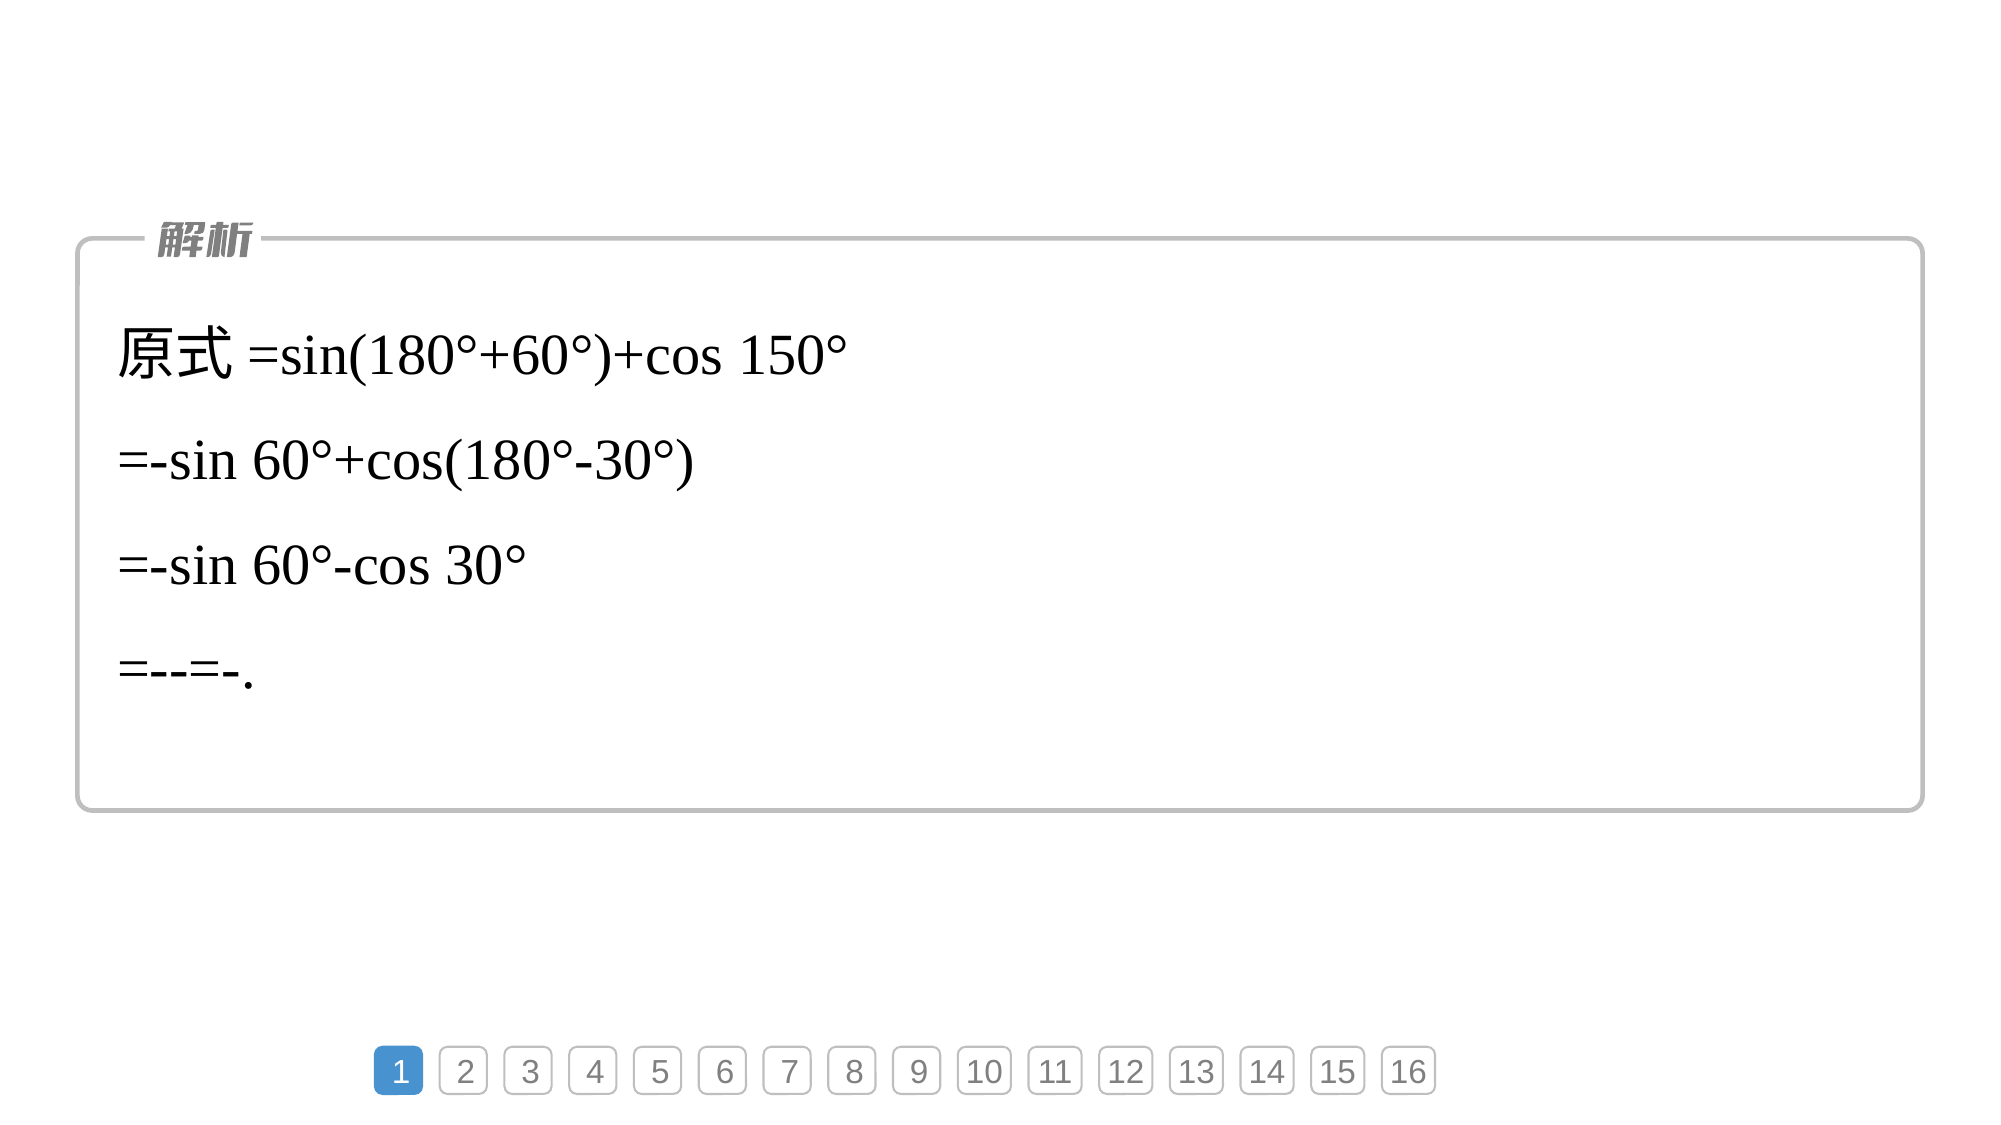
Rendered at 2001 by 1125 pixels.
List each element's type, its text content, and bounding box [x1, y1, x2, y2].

text_box 10 [956, 1045, 1012, 1096]
text_box 16 [1380, 1045, 1437, 1096]
text_box 2 [438, 1045, 488, 1096]
text_box 8 [827, 1045, 877, 1096]
text_box 1 [373, 1045, 424, 1096]
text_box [77, 219, 1923, 811]
text_box 6 [697, 1045, 748, 1096]
text_box 13 [1168, 1045, 1225, 1096]
text_box 9 [891, 1045, 942, 1096]
text_box 3 [503, 1045, 553, 1096]
text_box 7 [762, 1045, 812, 1096]
text_box 12 [1098, 1045, 1154, 1096]
text_box 5 [632, 1045, 683, 1096]
text_box 4 [568, 1045, 618, 1096]
text_box 11 [1027, 1045, 1083, 1096]
text_box 14 [1239, 1045, 1295, 1096]
text_box 15 [1310, 1045, 1366, 1096]
